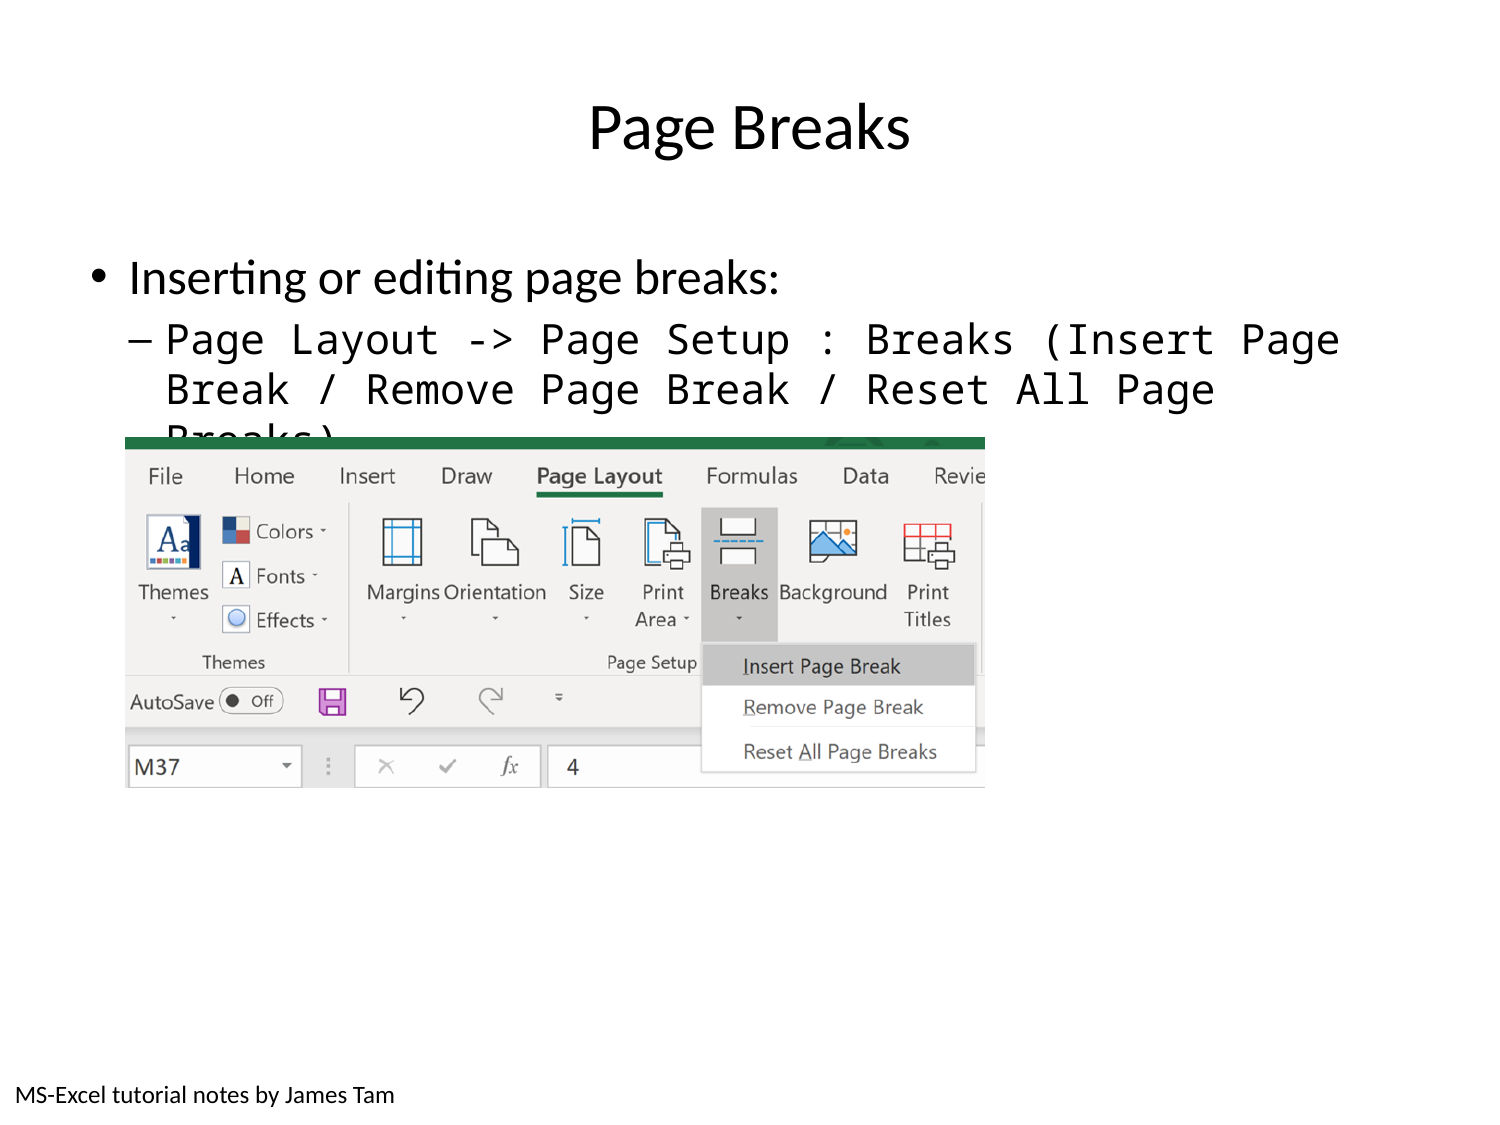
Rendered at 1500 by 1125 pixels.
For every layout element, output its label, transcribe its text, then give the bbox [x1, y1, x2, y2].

picture [124, 437, 986, 788]
list Inserting or editing page breaks: Page Layout -> Page Setup : Breaks (Insert Page Break / Remove Page Break / Reset All Page Breaks) [75, 237, 1425, 1063]
title Page Breaks [75, 45, 1425, 200]
